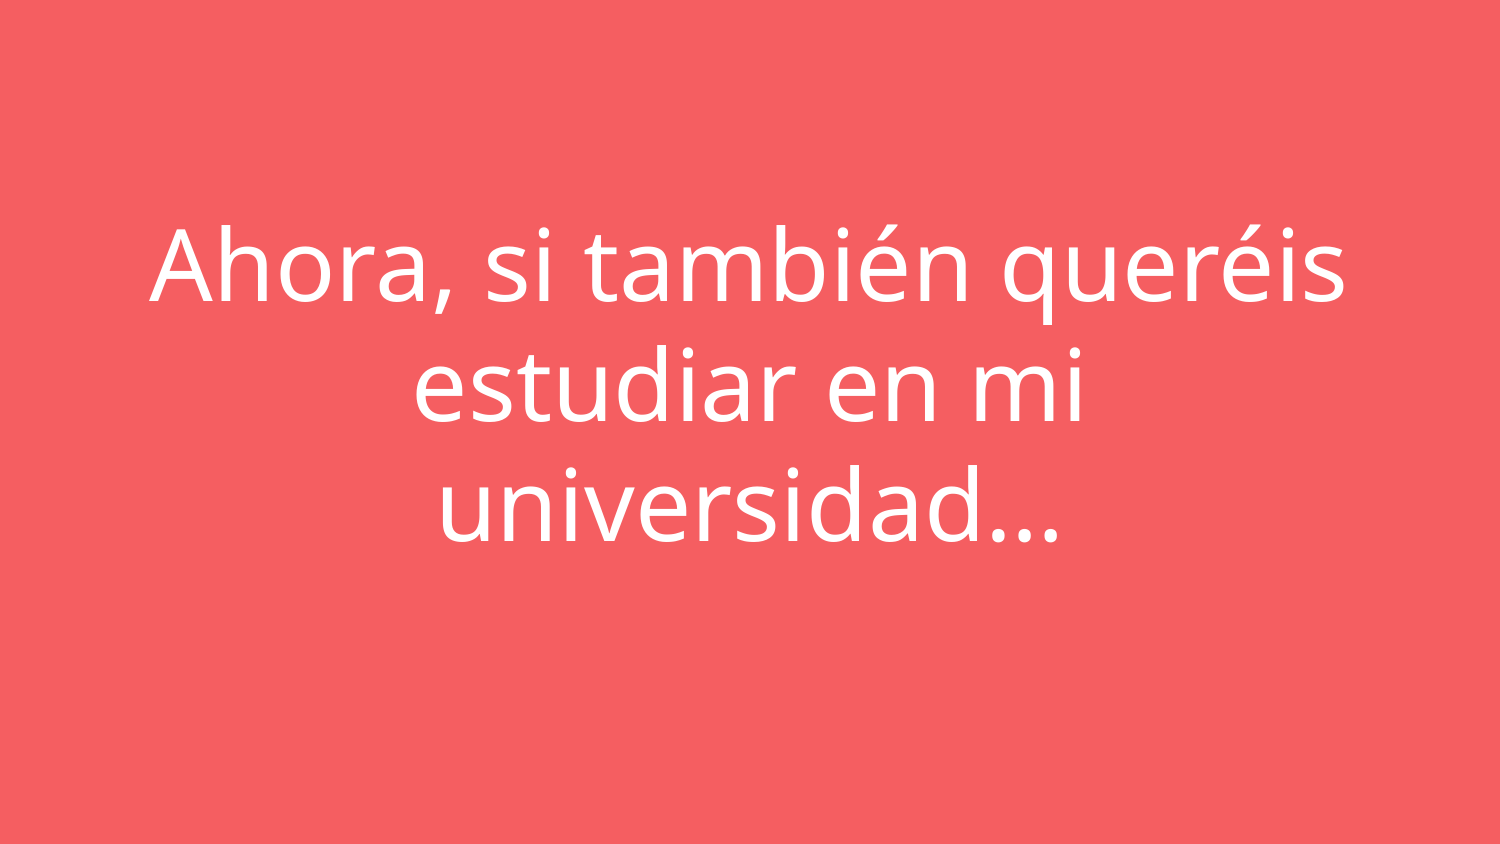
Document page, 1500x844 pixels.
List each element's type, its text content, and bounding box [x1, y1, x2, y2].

title Ahora, si también queréis estudiar en mi universidad… [83, 233, 1417, 529]
